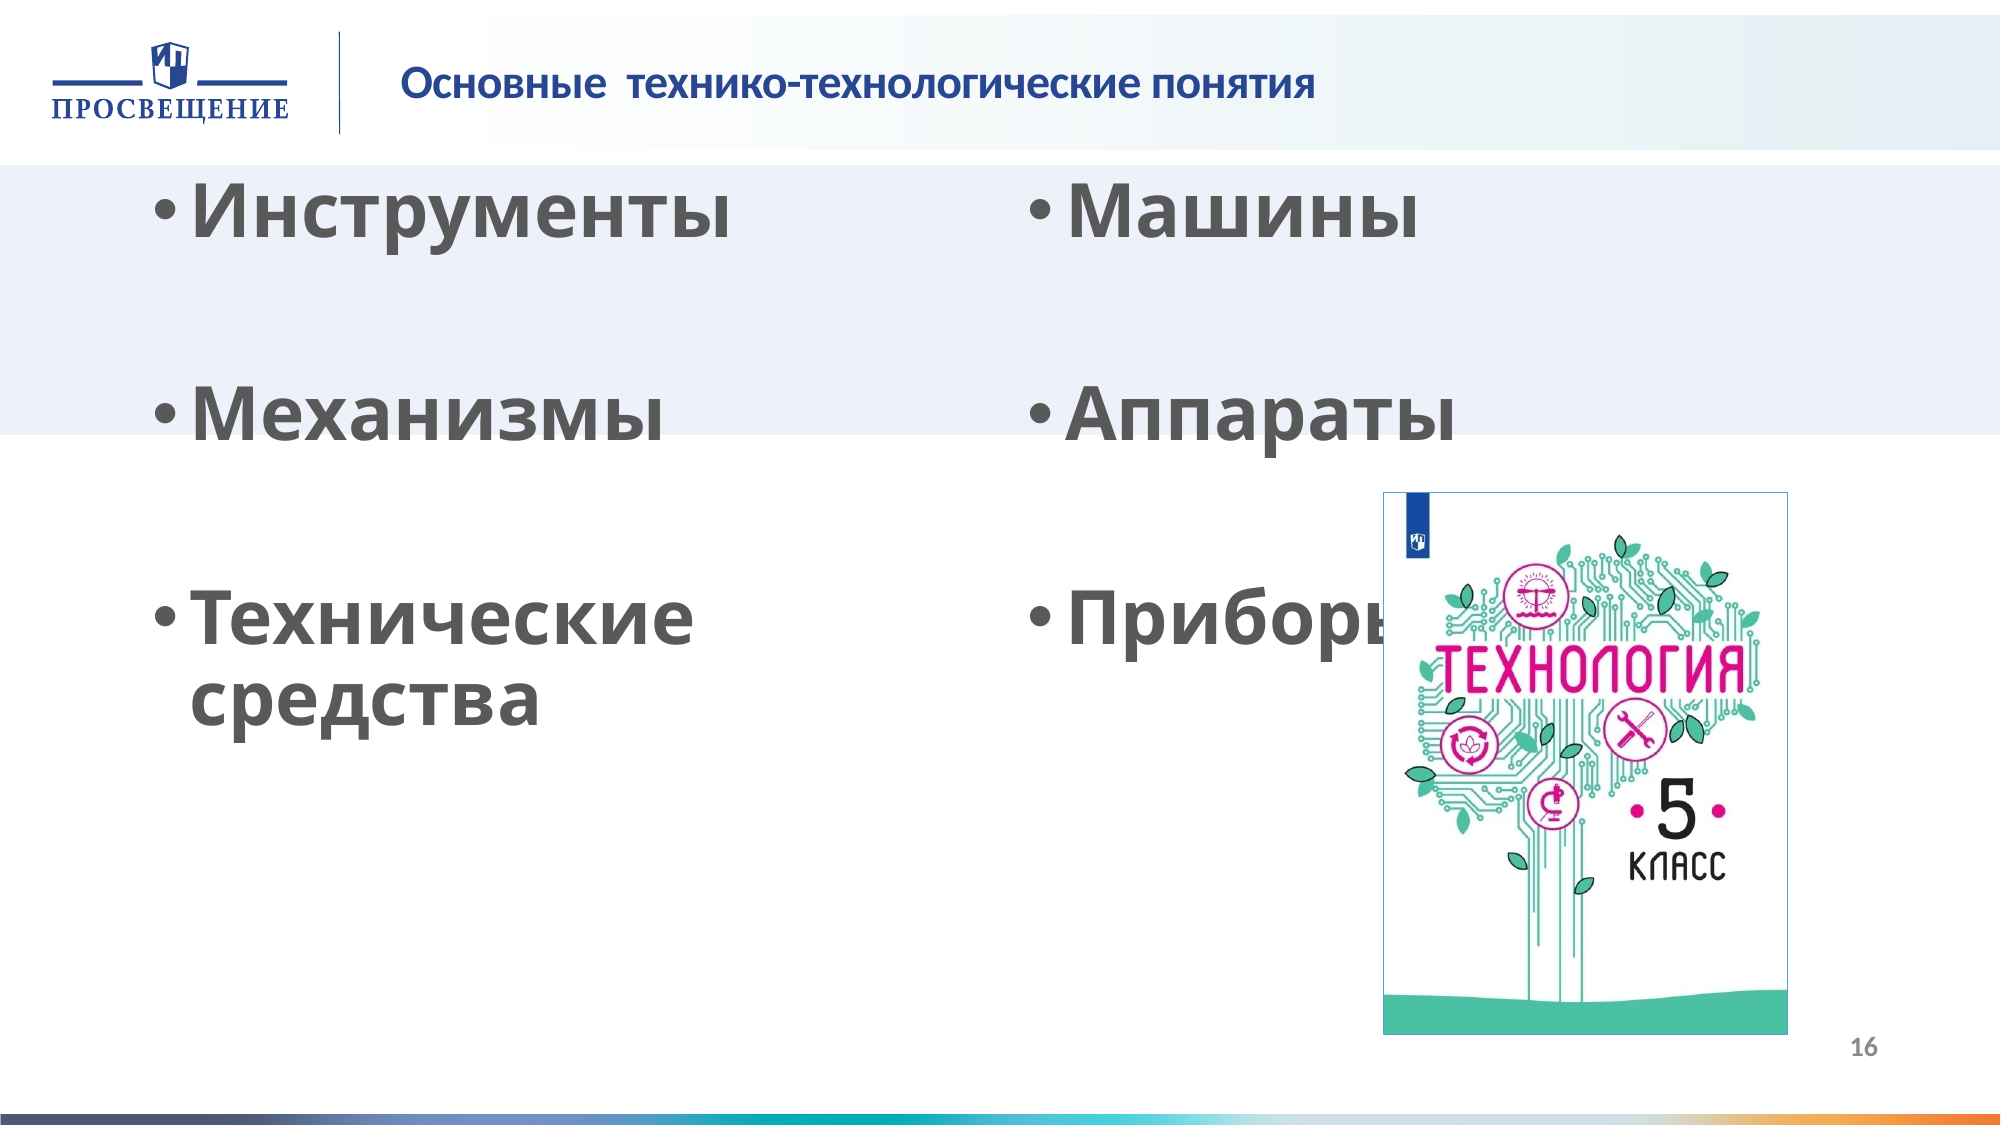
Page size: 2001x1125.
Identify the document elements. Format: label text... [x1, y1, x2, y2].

list Машины Аппараты Приборы [1012, 164, 1863, 1014]
picture [1383, 492, 1788, 1035]
title Основные технико-технологические понятия [385, 15, 1863, 150]
list Инструменты Механизмы Технические средства [137, 164, 988, 1014]
picture [2, 1114, 2001, 1125]
